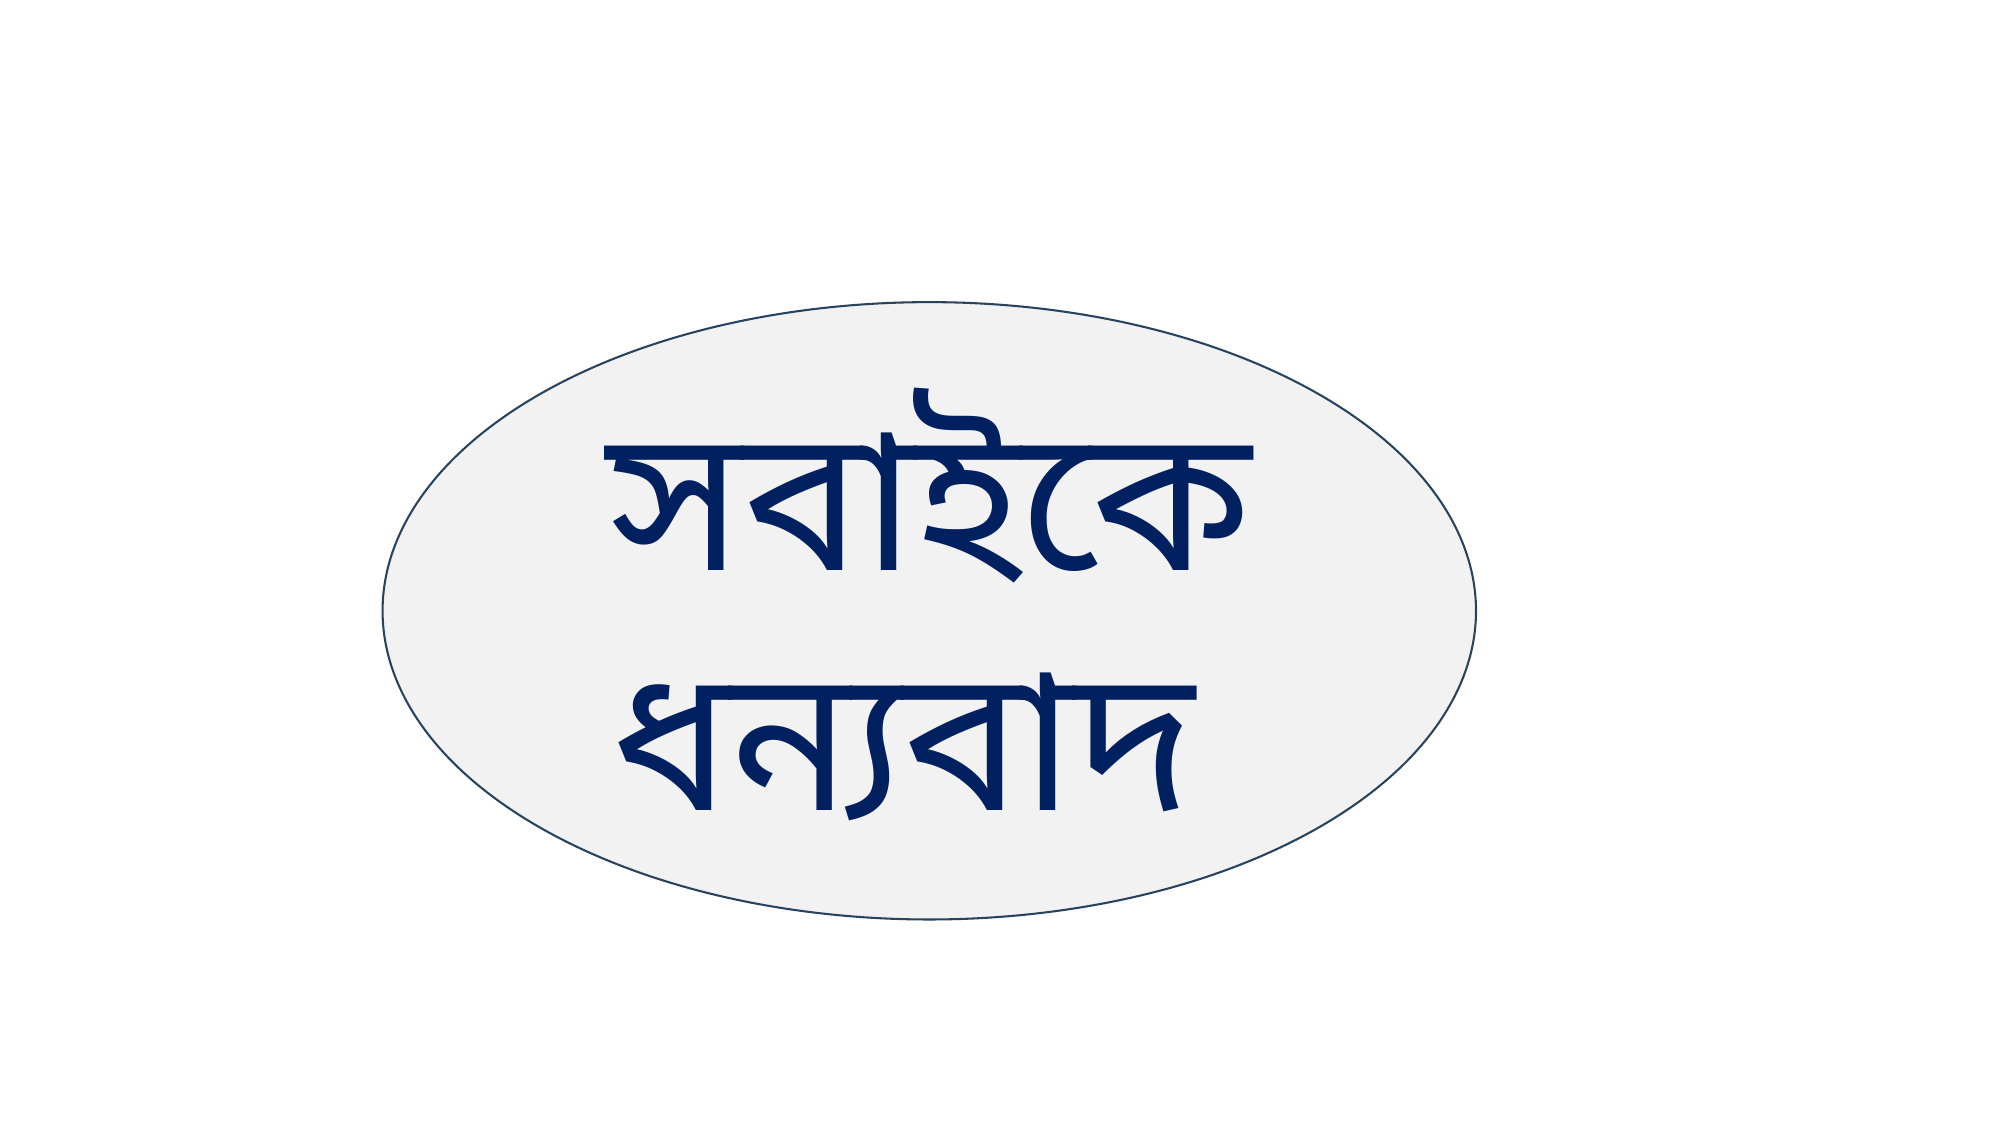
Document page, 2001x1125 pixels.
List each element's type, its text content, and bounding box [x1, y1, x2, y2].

text_box সবাইকে ধন্যবাদ [381, 301, 1478, 921]
